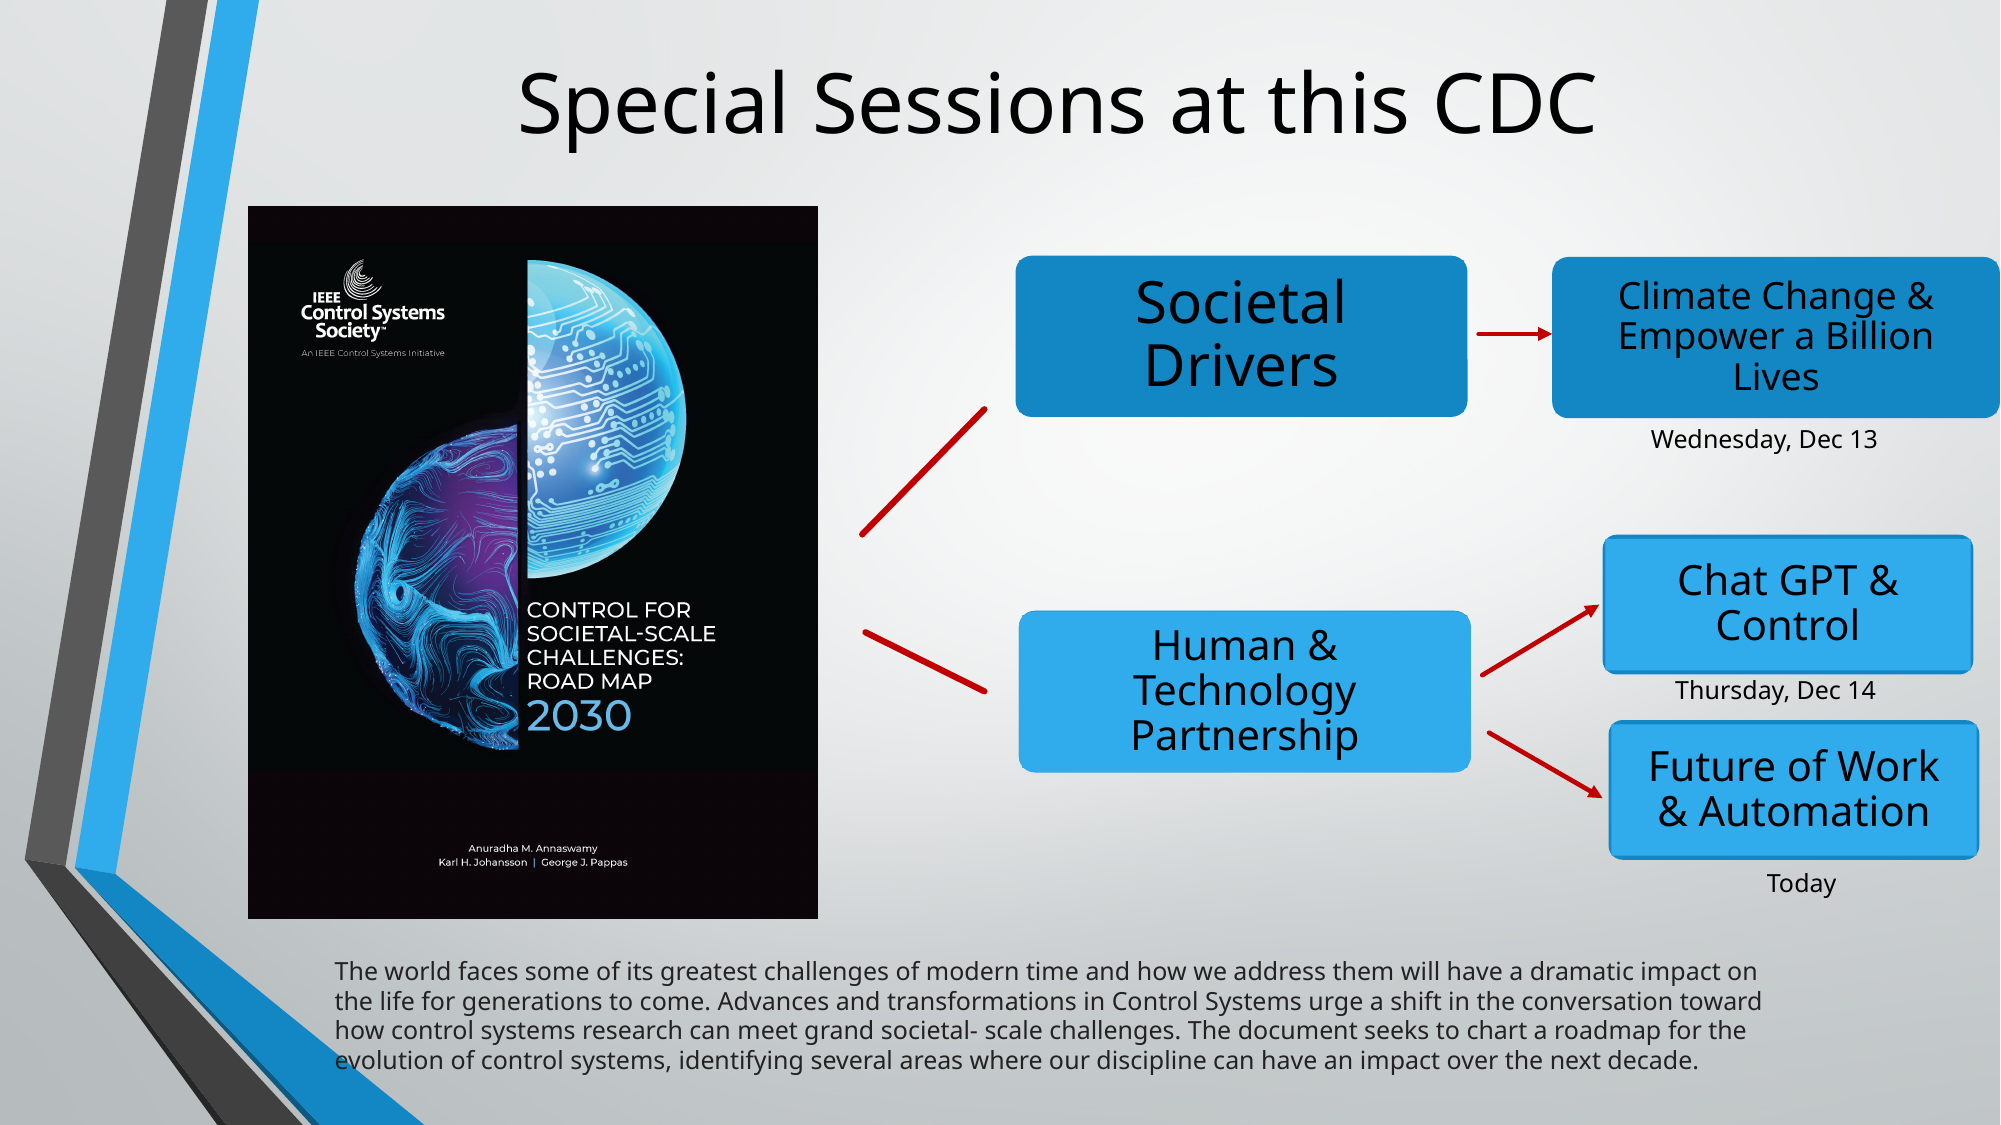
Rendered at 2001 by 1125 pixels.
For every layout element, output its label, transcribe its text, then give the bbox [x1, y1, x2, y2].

title Special Sessions at this CDC [236, 23, 1880, 178]
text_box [861, 408, 985, 535]
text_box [1481, 604, 1600, 676]
text_box Today [1752, 860, 1852, 906]
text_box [1488, 732, 1603, 799]
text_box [1015, 255, 1468, 418]
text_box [1551, 256, 2000, 419]
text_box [1018, 611, 1472, 773]
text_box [865, 632, 985, 692]
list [248, 206, 819, 919]
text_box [1608, 719, 1980, 860]
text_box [1602, 534, 1974, 675]
text_box The world faces some of its greatest challenges of modern time and how we address them will have a dramatic impact on the life for generations to come. Advances and transformations in Control Systems urge a shift in the conversation toward how control systems research can meet grand societal- scale challenges. The document seeks to chart a roadmap for the evolution of control systems, identifying several areas where our discipline can have an impact over the next decade. [319, 947, 1797, 1083]
text_box Thursday, Dec 14 [1660, 675, 1891, 712]
text_box Wednesday, Dec 13 [1636, 419, 1894, 461]
